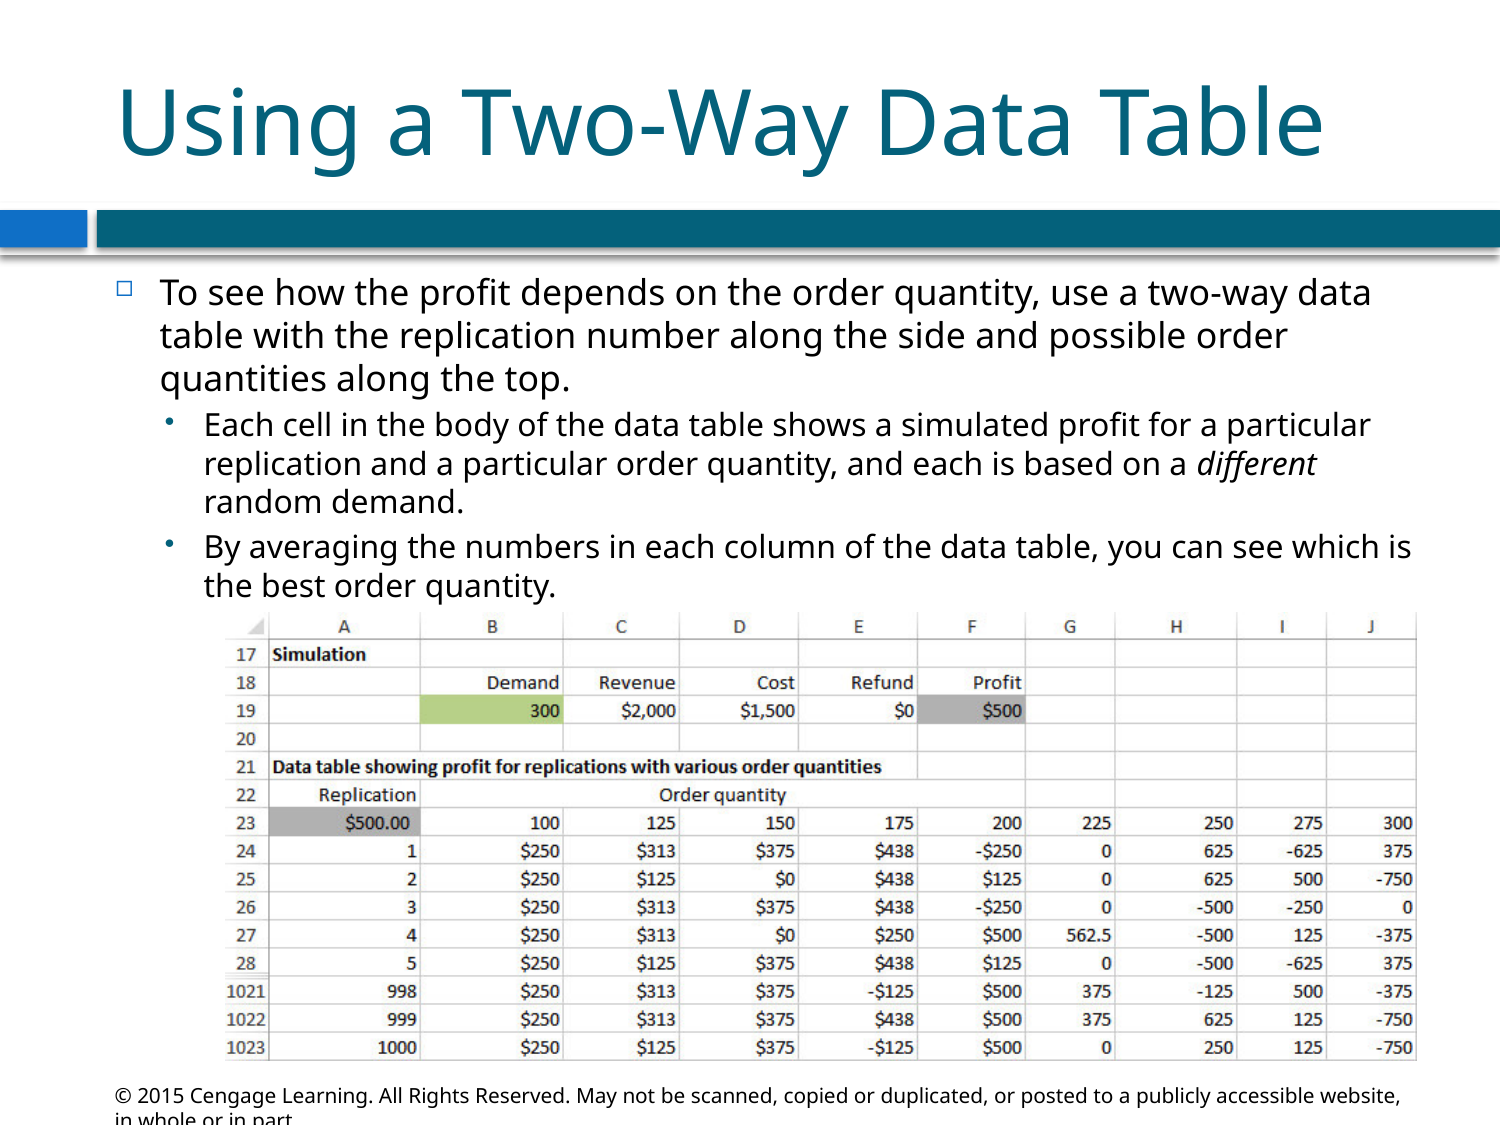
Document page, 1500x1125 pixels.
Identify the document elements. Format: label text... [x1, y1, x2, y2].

list To see how the profit depends on the order quantity, use a two-way data table with the replication number along the side and possible order quantities along the top. Each cell in the body of the data table shows a simulated profit for a particular replication and a particular order quantity, and each is based on a different random demand. By averaging the numbers in each column of the data table, you can see which is the best order quantity. [100, 262, 1438, 613]
title Using a Two-Way Data Table [100, 37, 1438, 200]
picture [224, 612, 1417, 1061]
